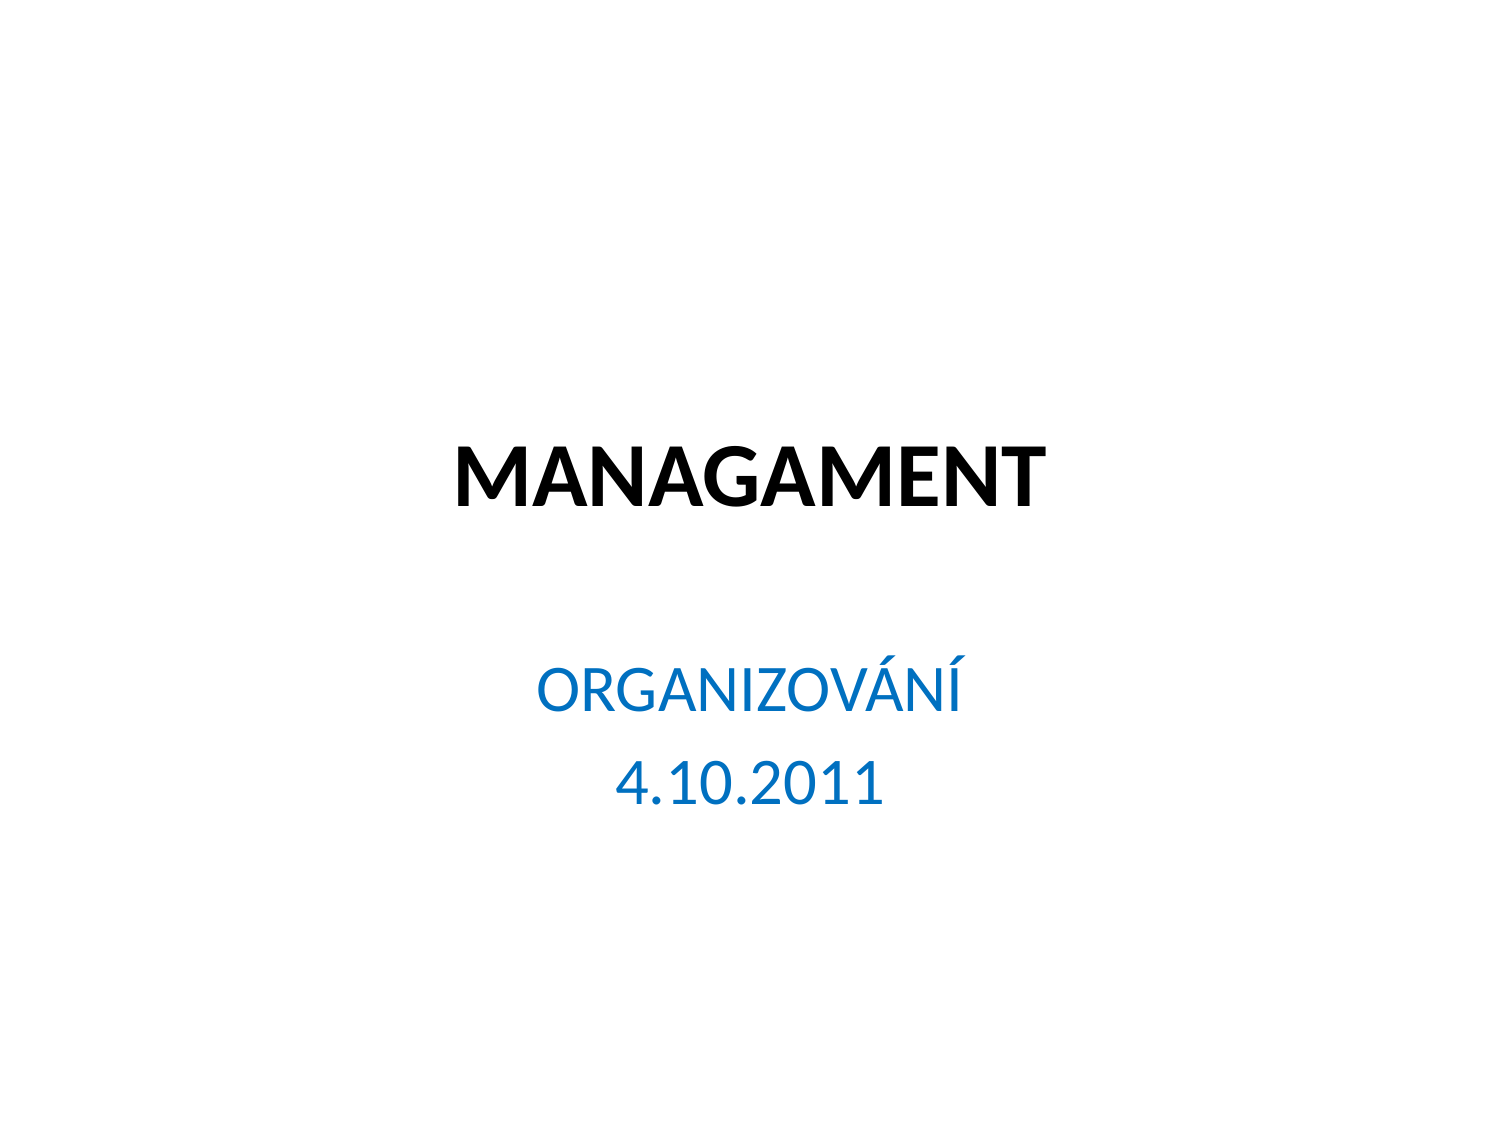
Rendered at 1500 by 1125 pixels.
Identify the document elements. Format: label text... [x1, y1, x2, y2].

subtitle ORGANIZOVÁNÍ 4.10.2011 [225, 637, 1275, 925]
title MANAGAMENT [112, 349, 1388, 591]
